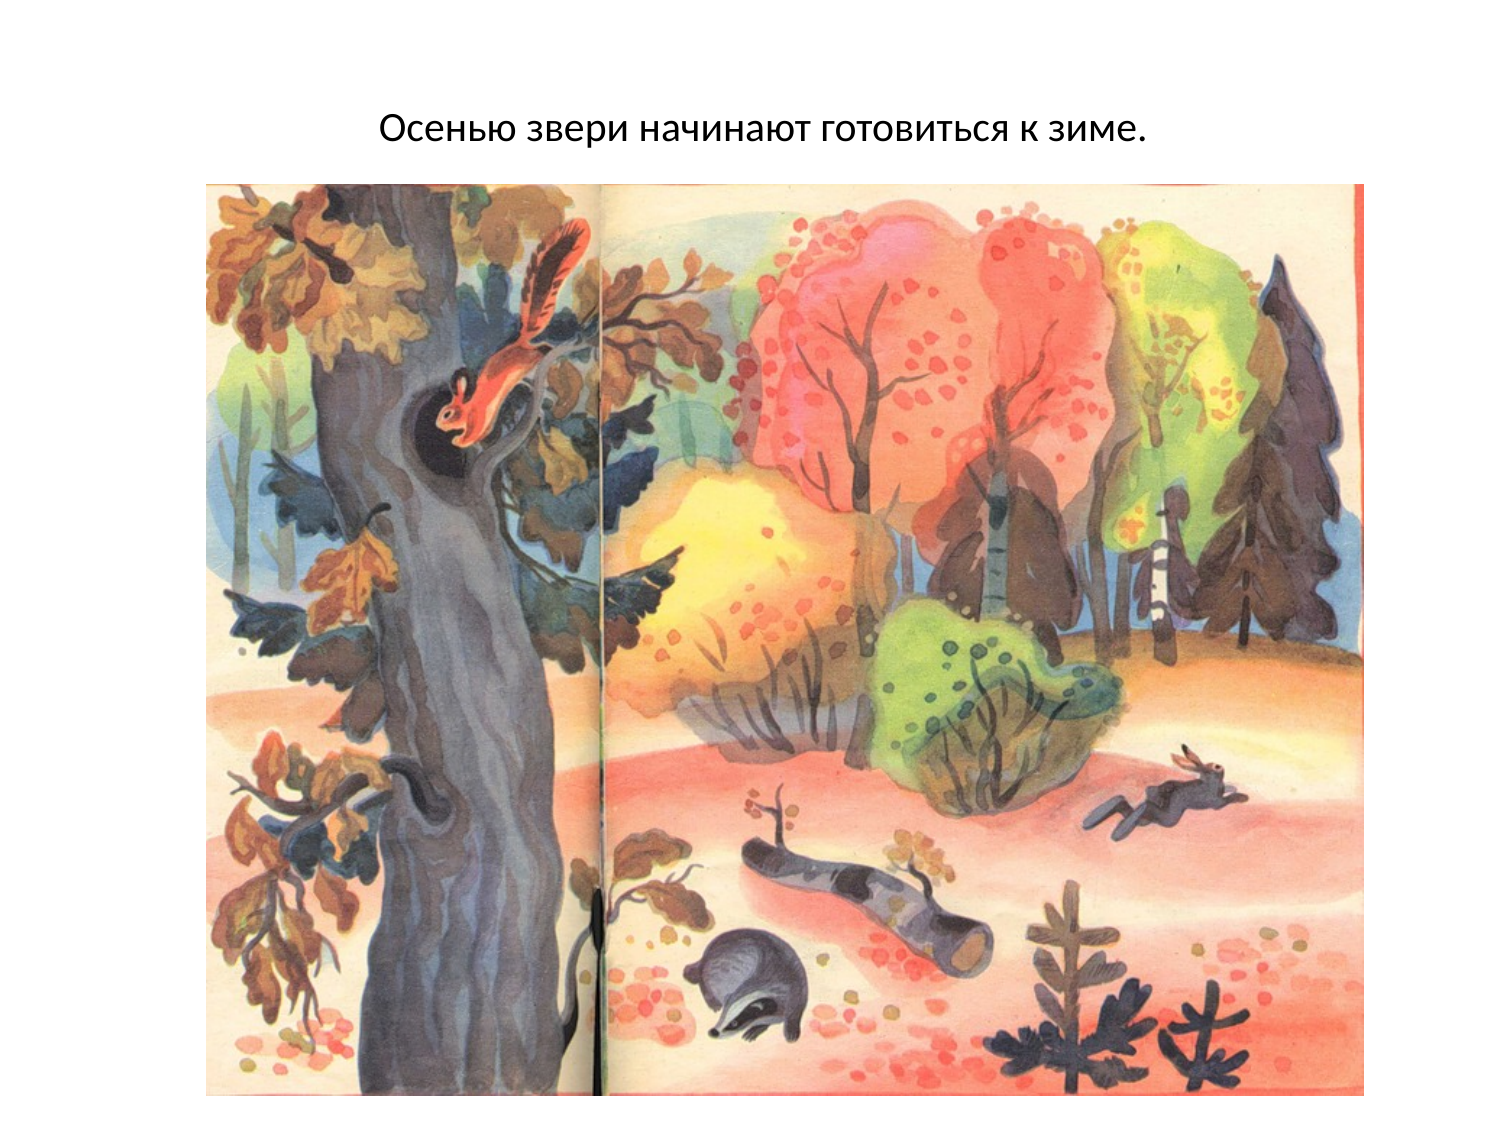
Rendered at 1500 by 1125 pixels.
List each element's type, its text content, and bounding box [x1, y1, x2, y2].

picture [206, 184, 1364, 1096]
title Осенью звери начинают готовиться к зиме. [88, 31, 1439, 219]
